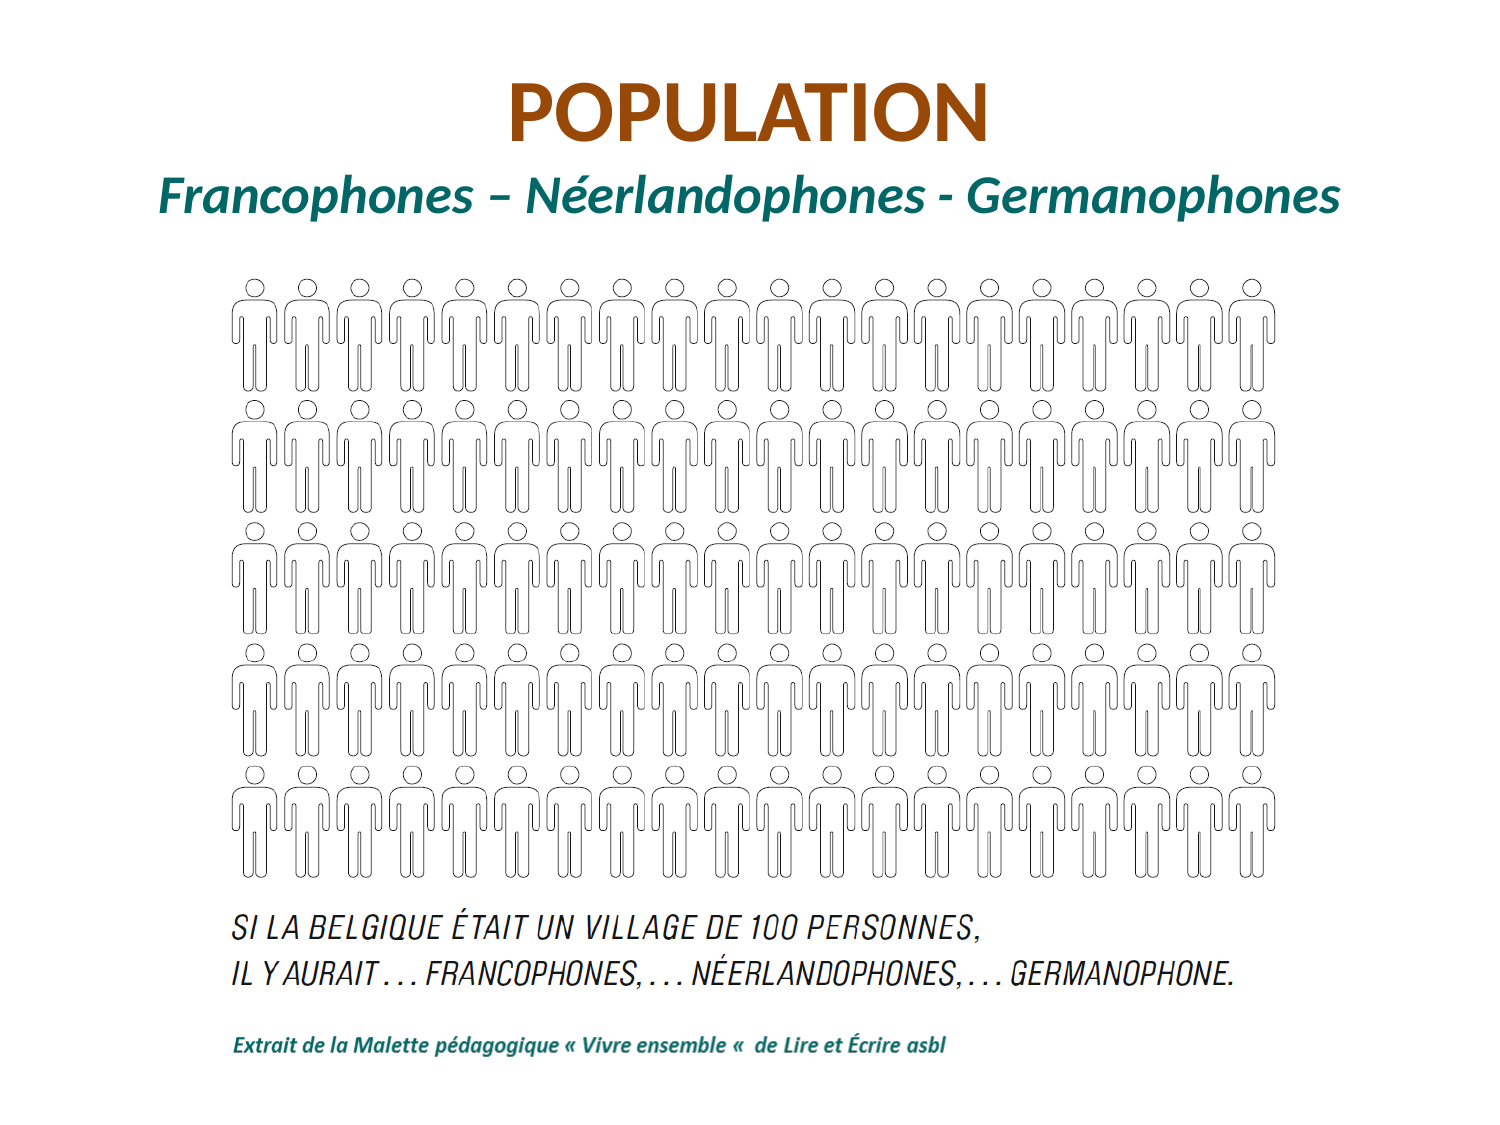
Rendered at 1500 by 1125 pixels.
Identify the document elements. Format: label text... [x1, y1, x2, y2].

title POPULATION Francophones – Néerlandophones - Germanophones [75, 45, 1425, 233]
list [195, 262, 1305, 1006]
picture [218, 1022, 1199, 1074]
